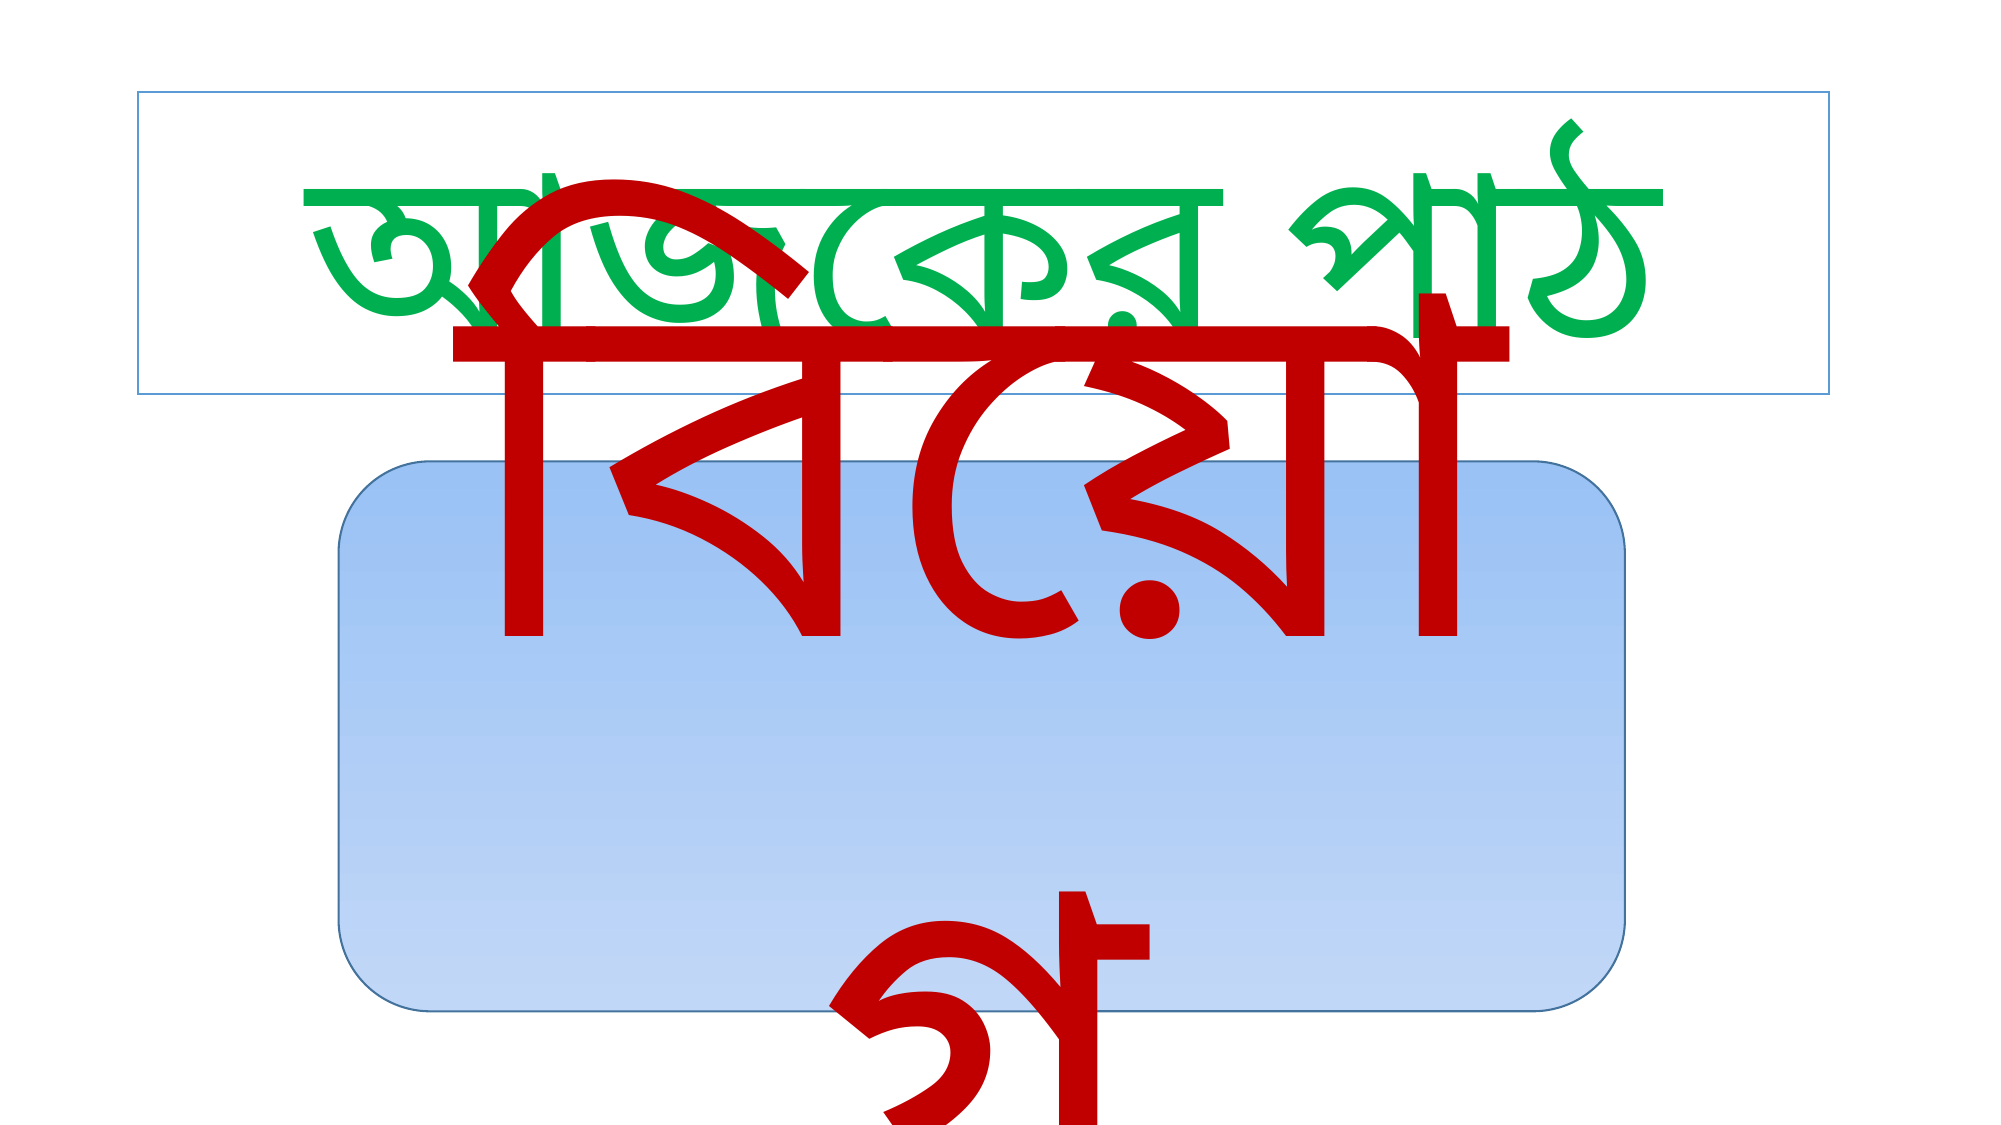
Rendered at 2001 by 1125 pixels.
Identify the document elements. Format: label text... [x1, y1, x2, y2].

text_box বিয়োগ [337, 460, 1626, 1013]
text_box আজকের পাঠ [137, 91, 1830, 395]
